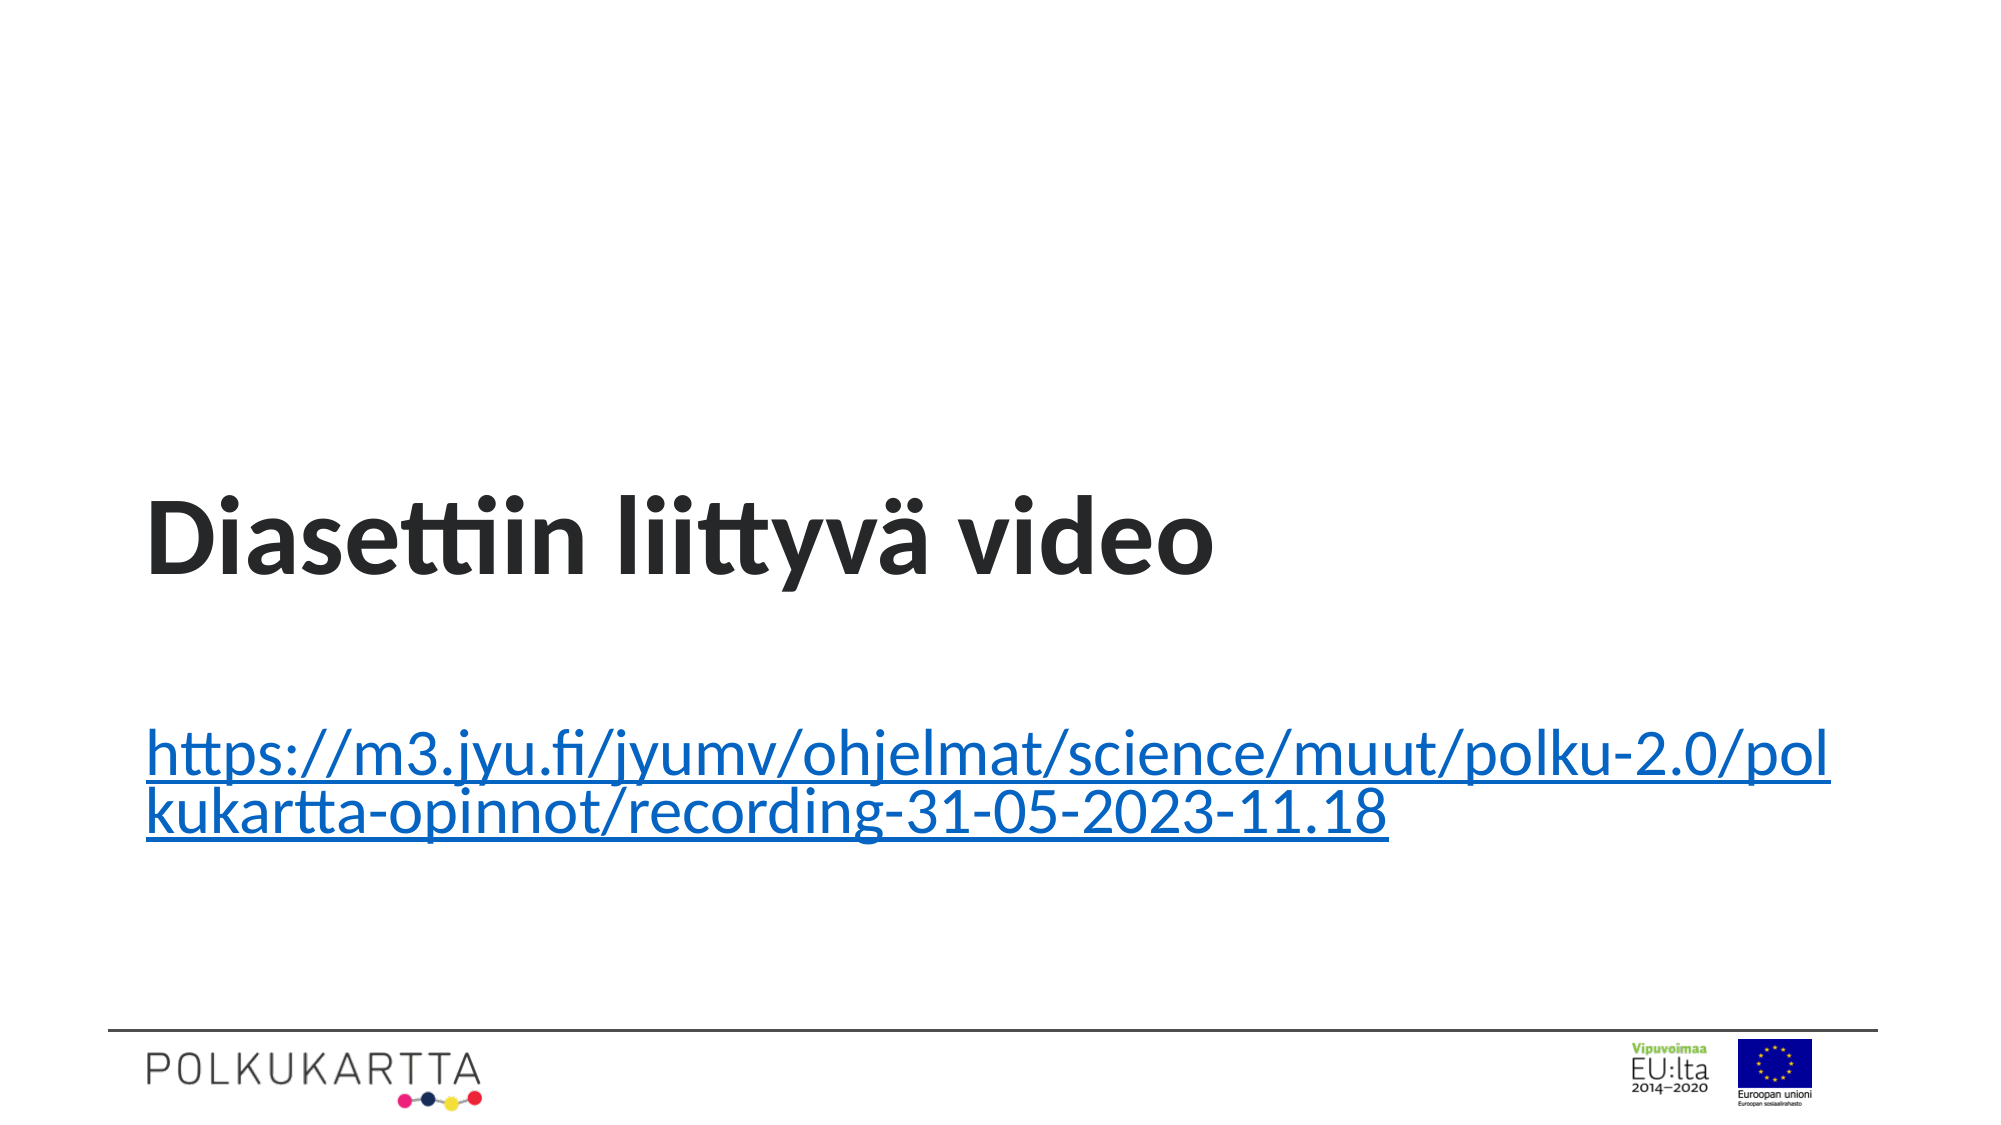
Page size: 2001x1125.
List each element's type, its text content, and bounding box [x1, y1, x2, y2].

picture [1622, 1033, 1719, 1102]
title Diasettiin liittyvä video [130, 138, 1856, 607]
picture [137, 1042, 493, 1121]
picture [1738, 1039, 1812, 1115]
list https://m3.jyu.fi/jyumv/ohjelmat/science/muut/polku-2.0/polkukartta-opinnot/recording-31-05-2023-11.18 [130, 638, 1856, 885]
